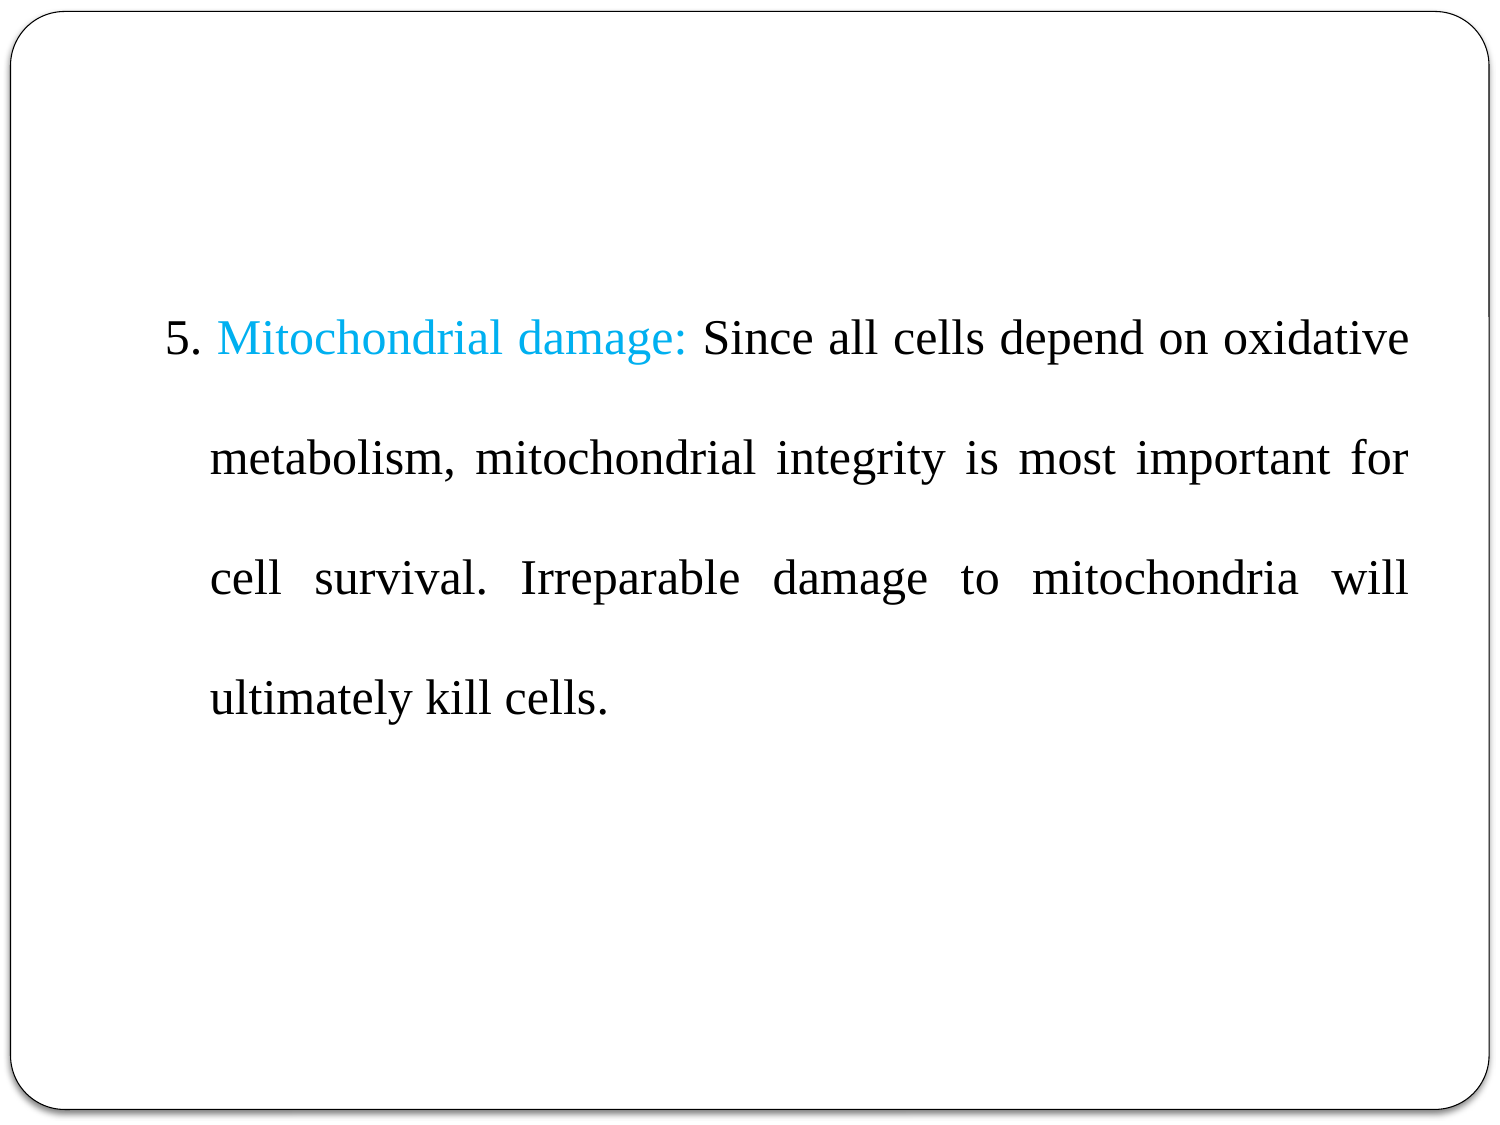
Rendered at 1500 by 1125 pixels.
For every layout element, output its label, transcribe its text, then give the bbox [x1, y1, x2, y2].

list 5. Mitochondrial damage: Since all cells depend on oxidative metabolism, mitochondrial integrity is most important for cell survival. Irreparable damage to mitochondria will ultimately kill cells. [150, 237, 1425, 988]
